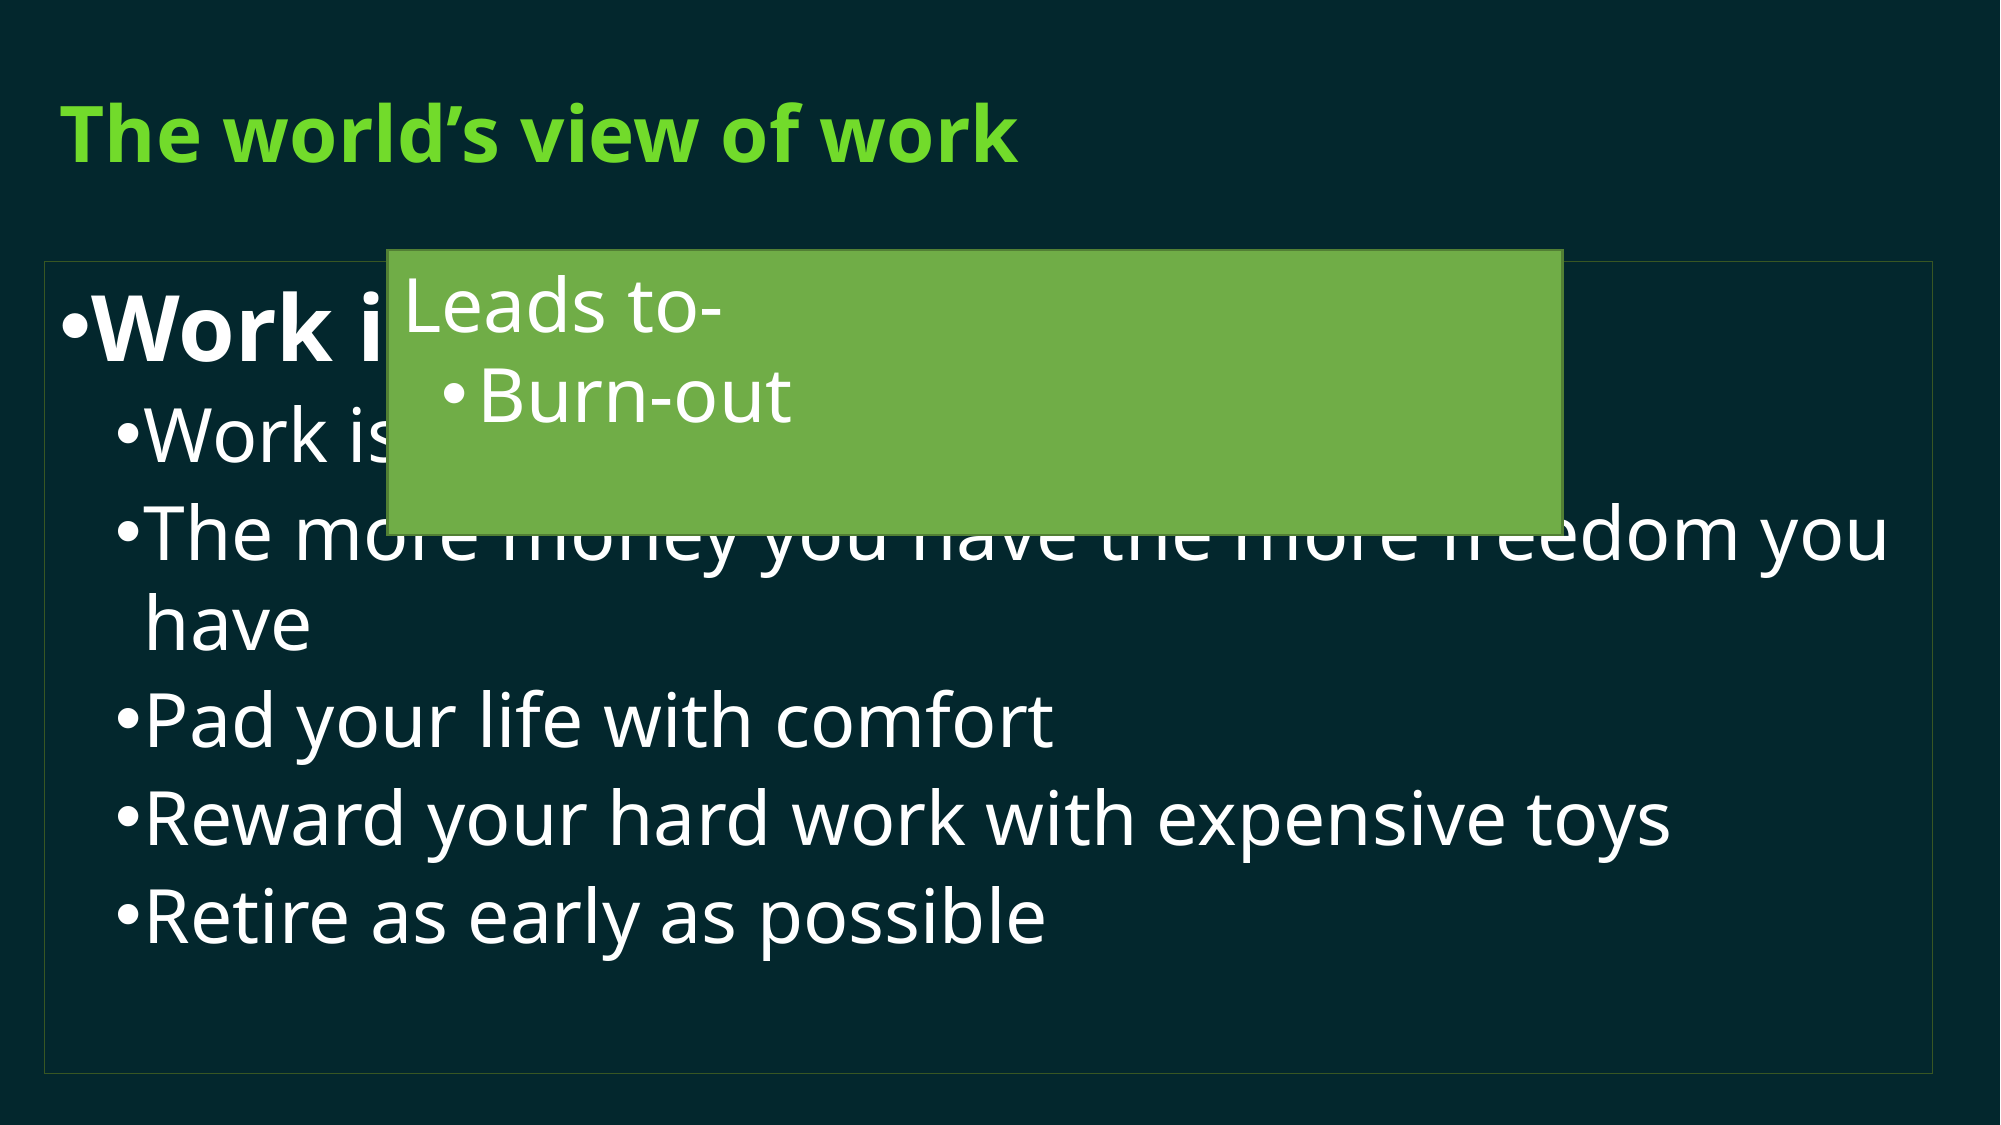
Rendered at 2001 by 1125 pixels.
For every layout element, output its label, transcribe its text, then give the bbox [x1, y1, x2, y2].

title The world’s view of work [44, 22, 1933, 240]
text_box Leads to- Burn-out [386, 249, 1564, 536]
list Work is about making money Work is a necessary evil The more money you have the more freedom you have Pad your life with comfort Reward your hard work with expensive toys Retire as early as possible [44, 261, 1933, 1074]
